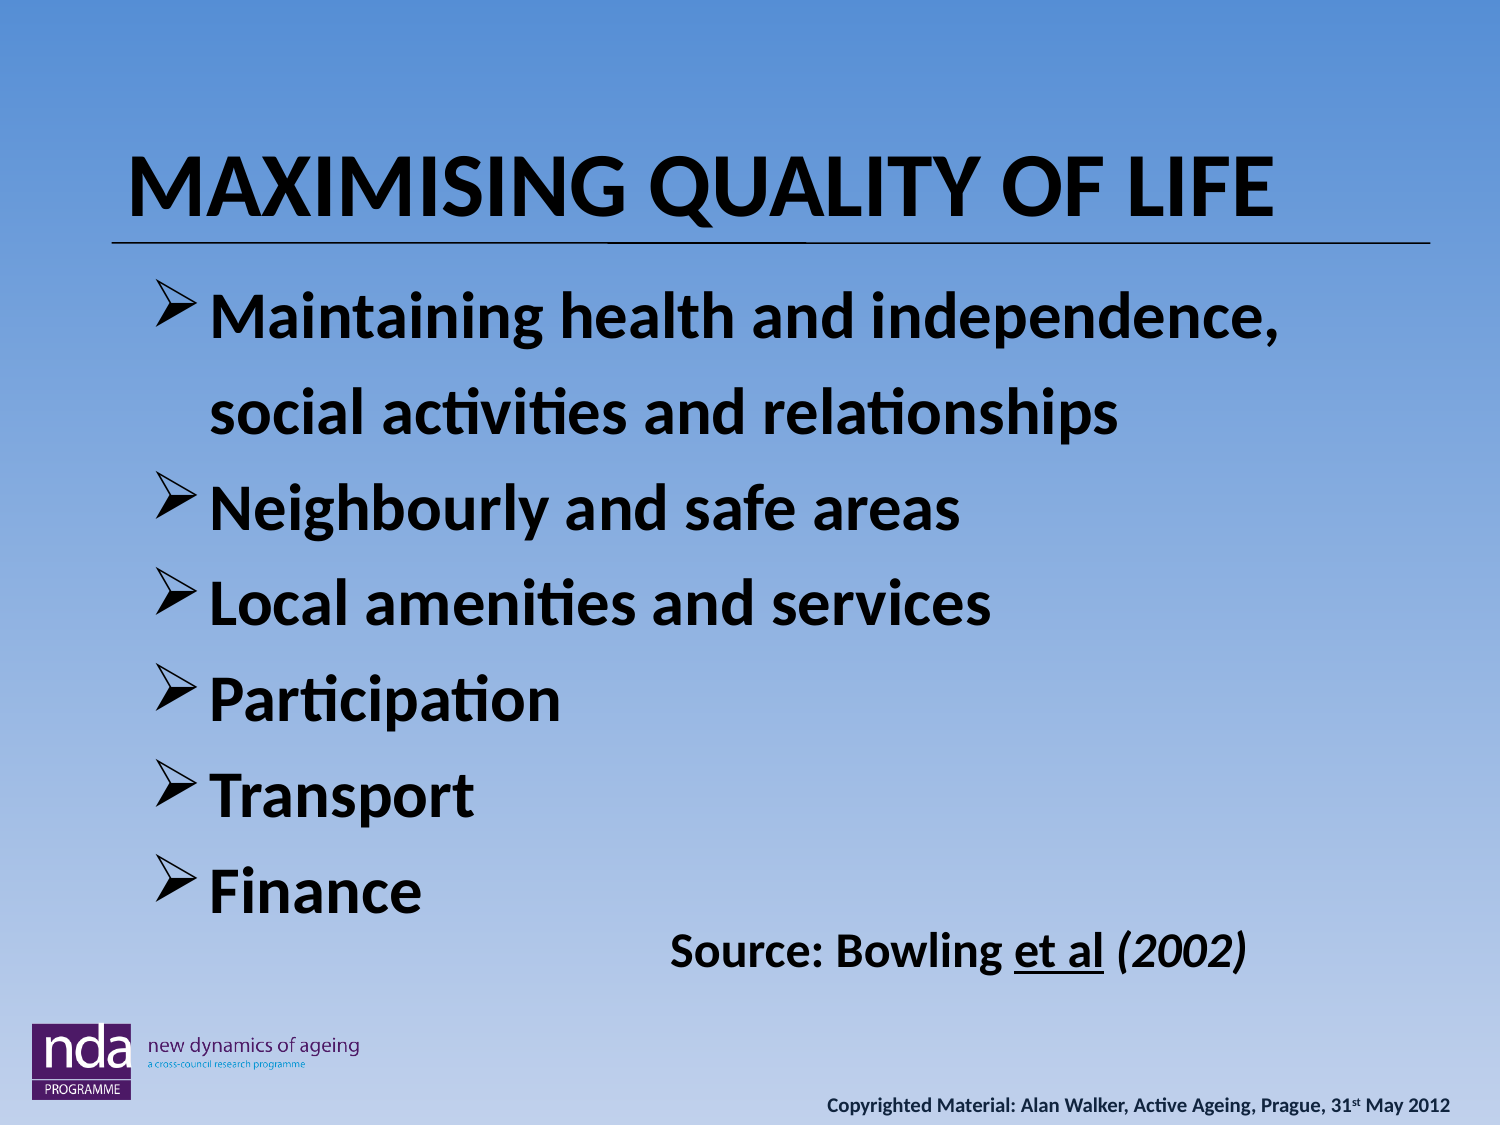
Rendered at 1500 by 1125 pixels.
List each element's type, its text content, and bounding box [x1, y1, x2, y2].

text_box Copyrighted Material: Alan Walker, Active Ageing, Prague, 31st May 2012 [812, 1084, 1500, 1125]
picture [31, 1022, 360, 1101]
text_box Source: Bowling et al (2002) [655, 909, 1400, 1030]
text_box Maintaining health and independence, social activities and relationships Neighbourly and safe areas Local amenities and services Participation Transport Finance [135, 248, 1450, 895]
text_box MAXIMISING QUALITY OF LIFE [111, 117, 1455, 242]
